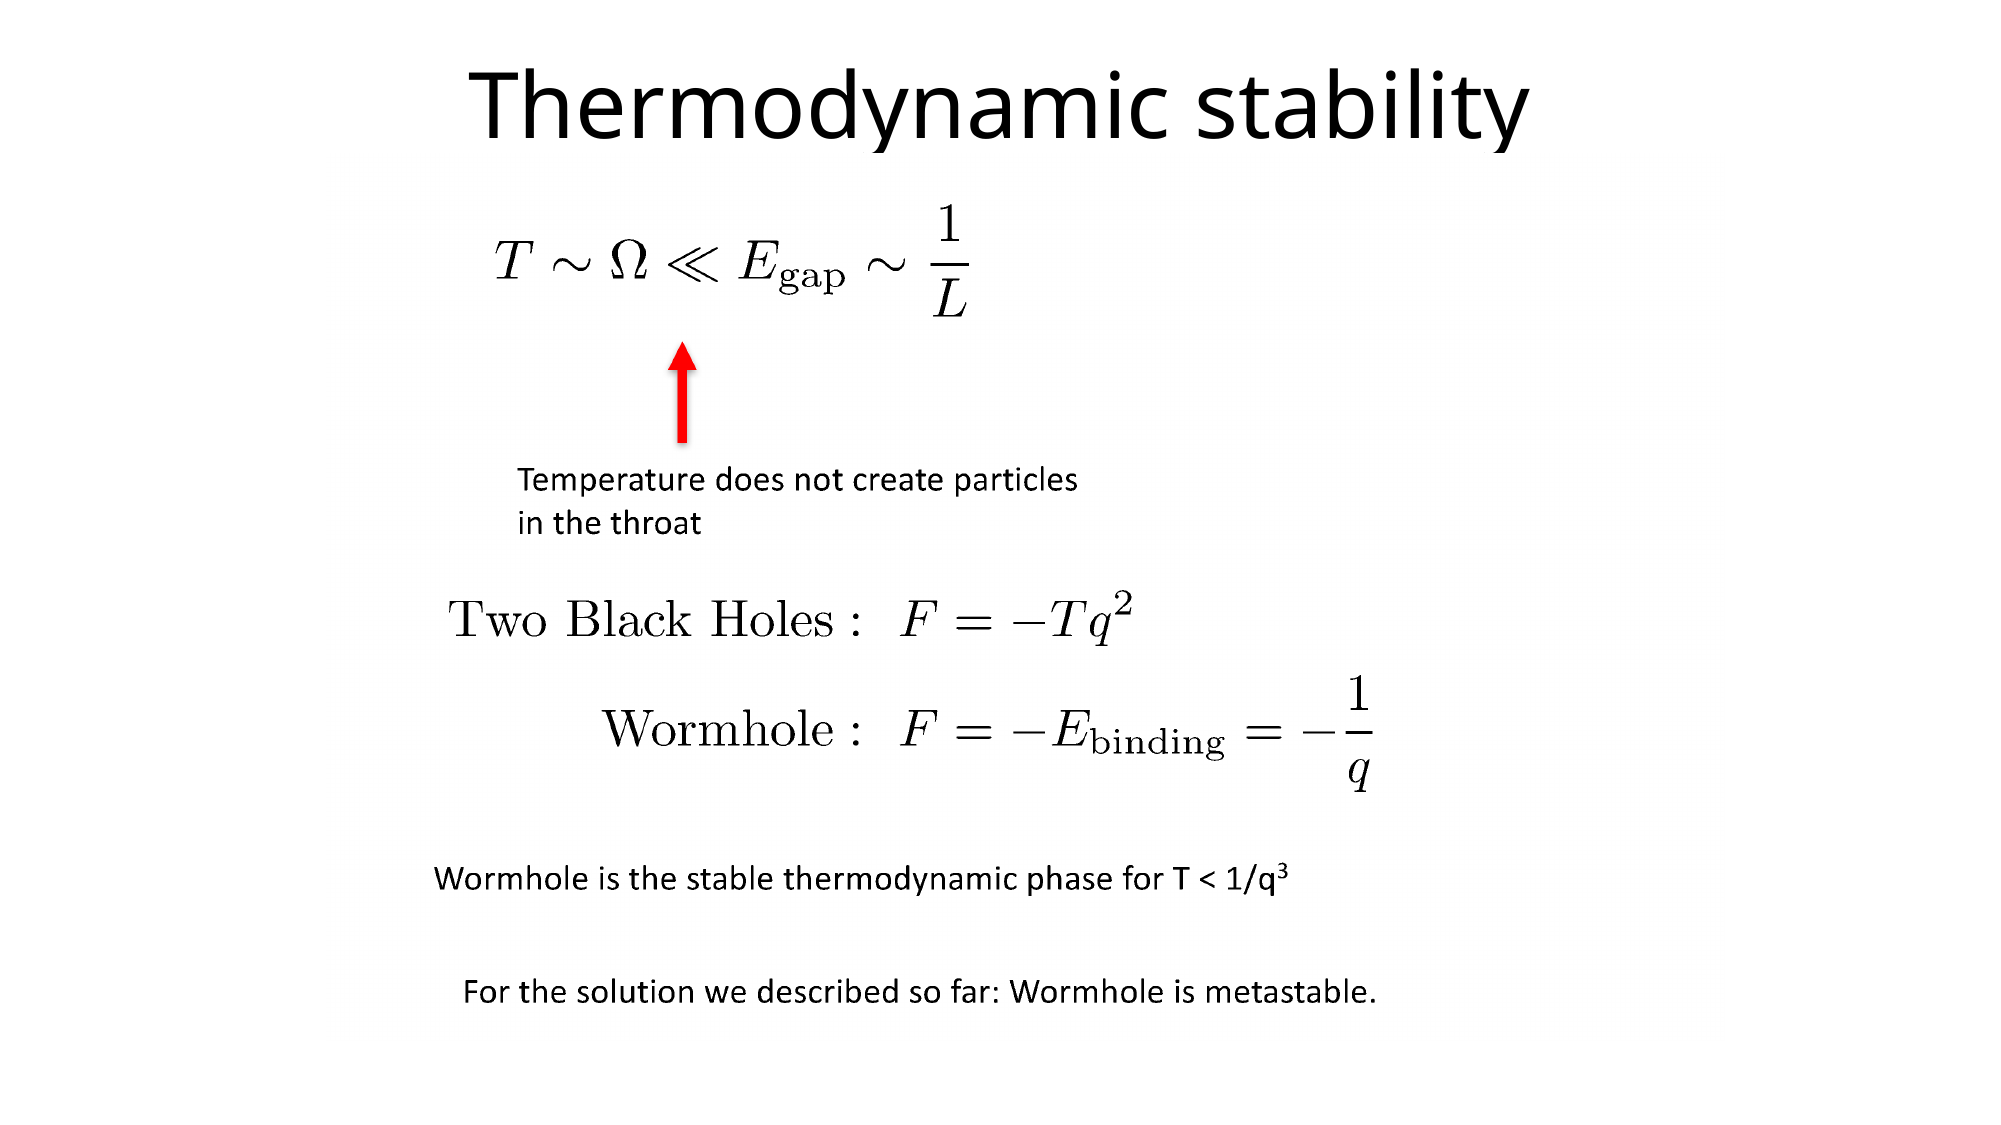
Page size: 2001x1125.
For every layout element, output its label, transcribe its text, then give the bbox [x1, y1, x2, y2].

picture [326, 153, 1725, 1041]
title Thermodynamic stability [137, 0, 1863, 218]
